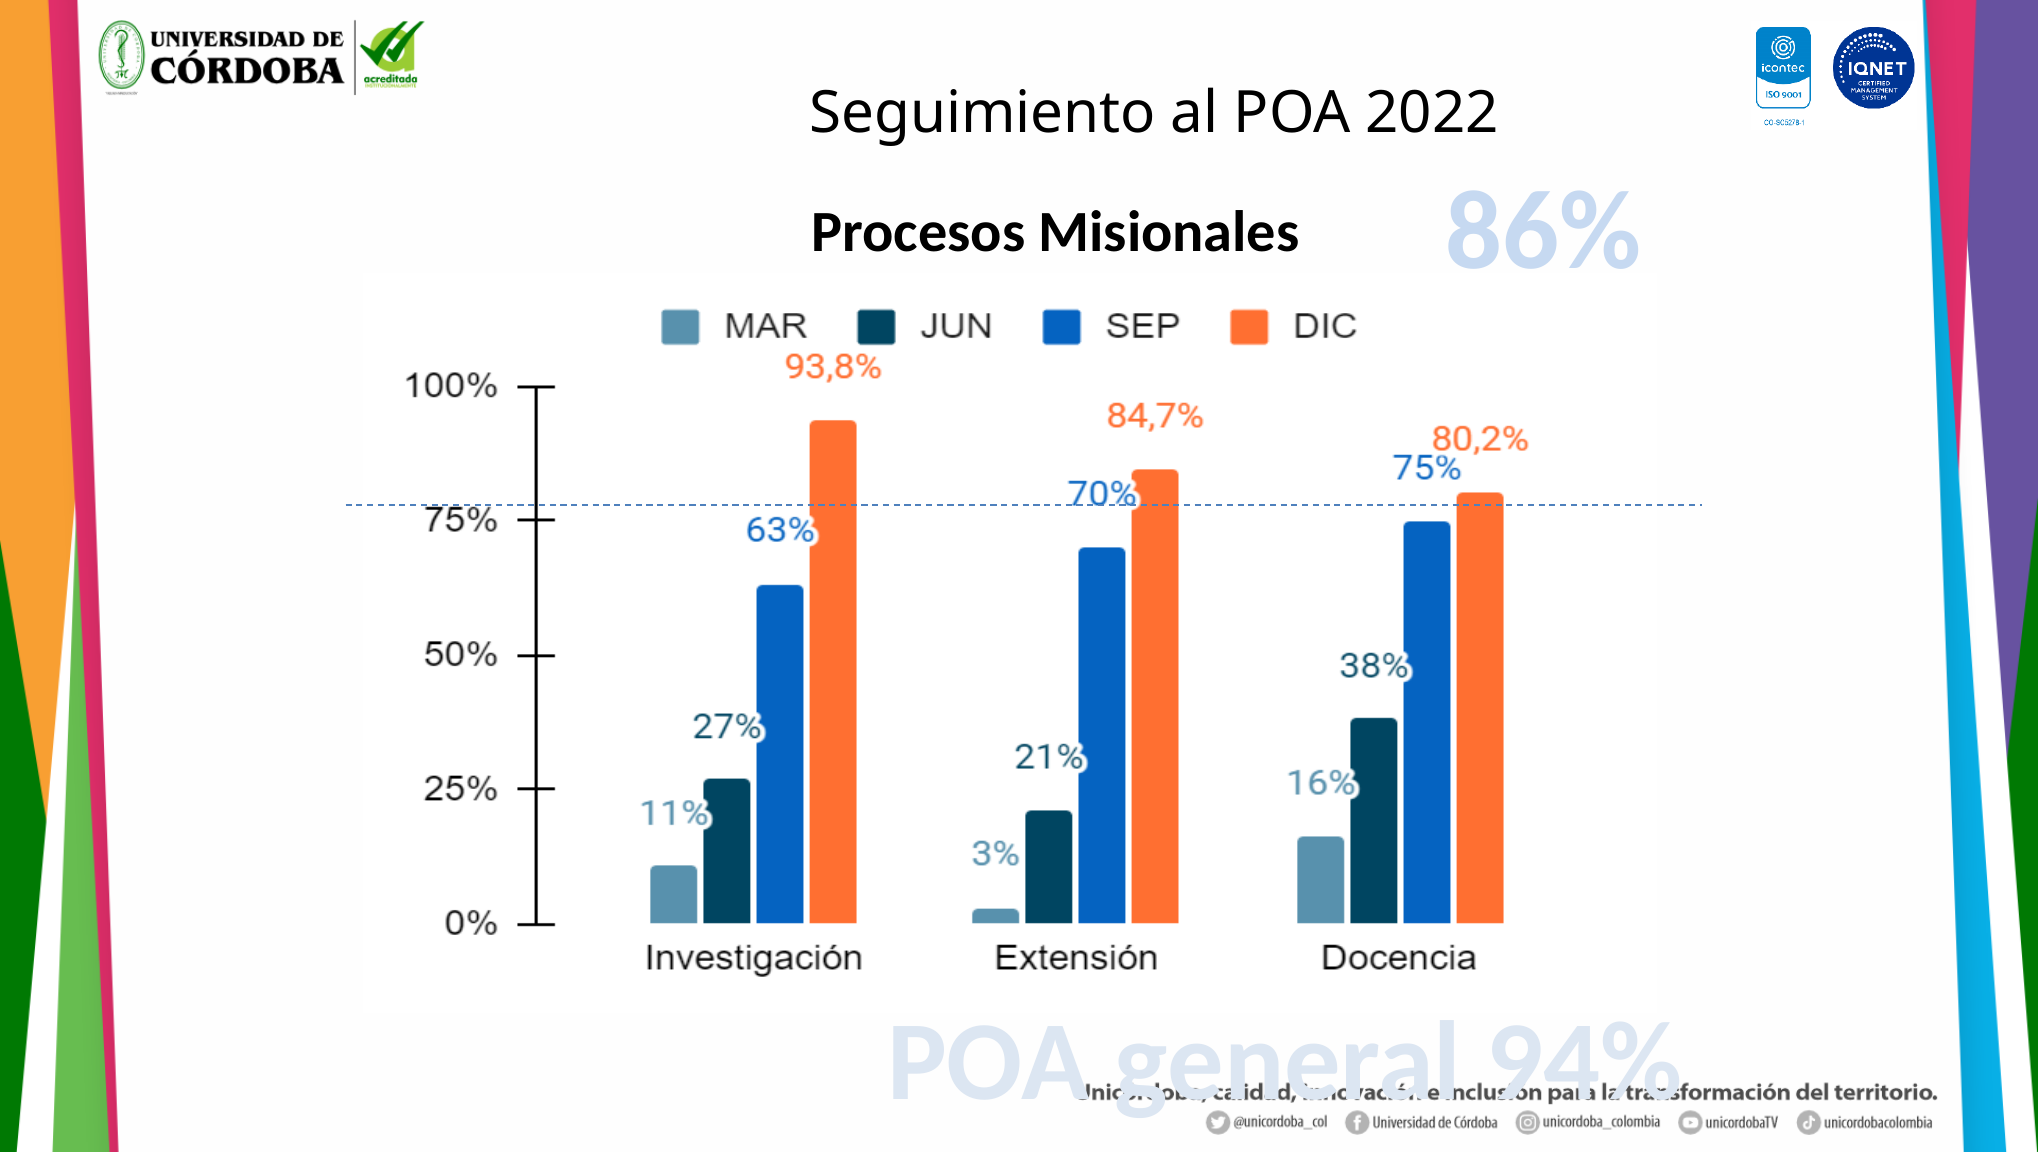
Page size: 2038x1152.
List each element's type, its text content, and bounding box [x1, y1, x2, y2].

text_box POA general 94% [872, 979, 1699, 1130]
picture [0, 0, 1963, 1152]
picture [1926, 0, 2038, 1152]
text_box Seguimiento al POA 2022 [534, 66, 1514, 152]
text_box Procesos Misionales [546, 186, 1430, 271]
text_box 86% [1430, 148, 1657, 272]
